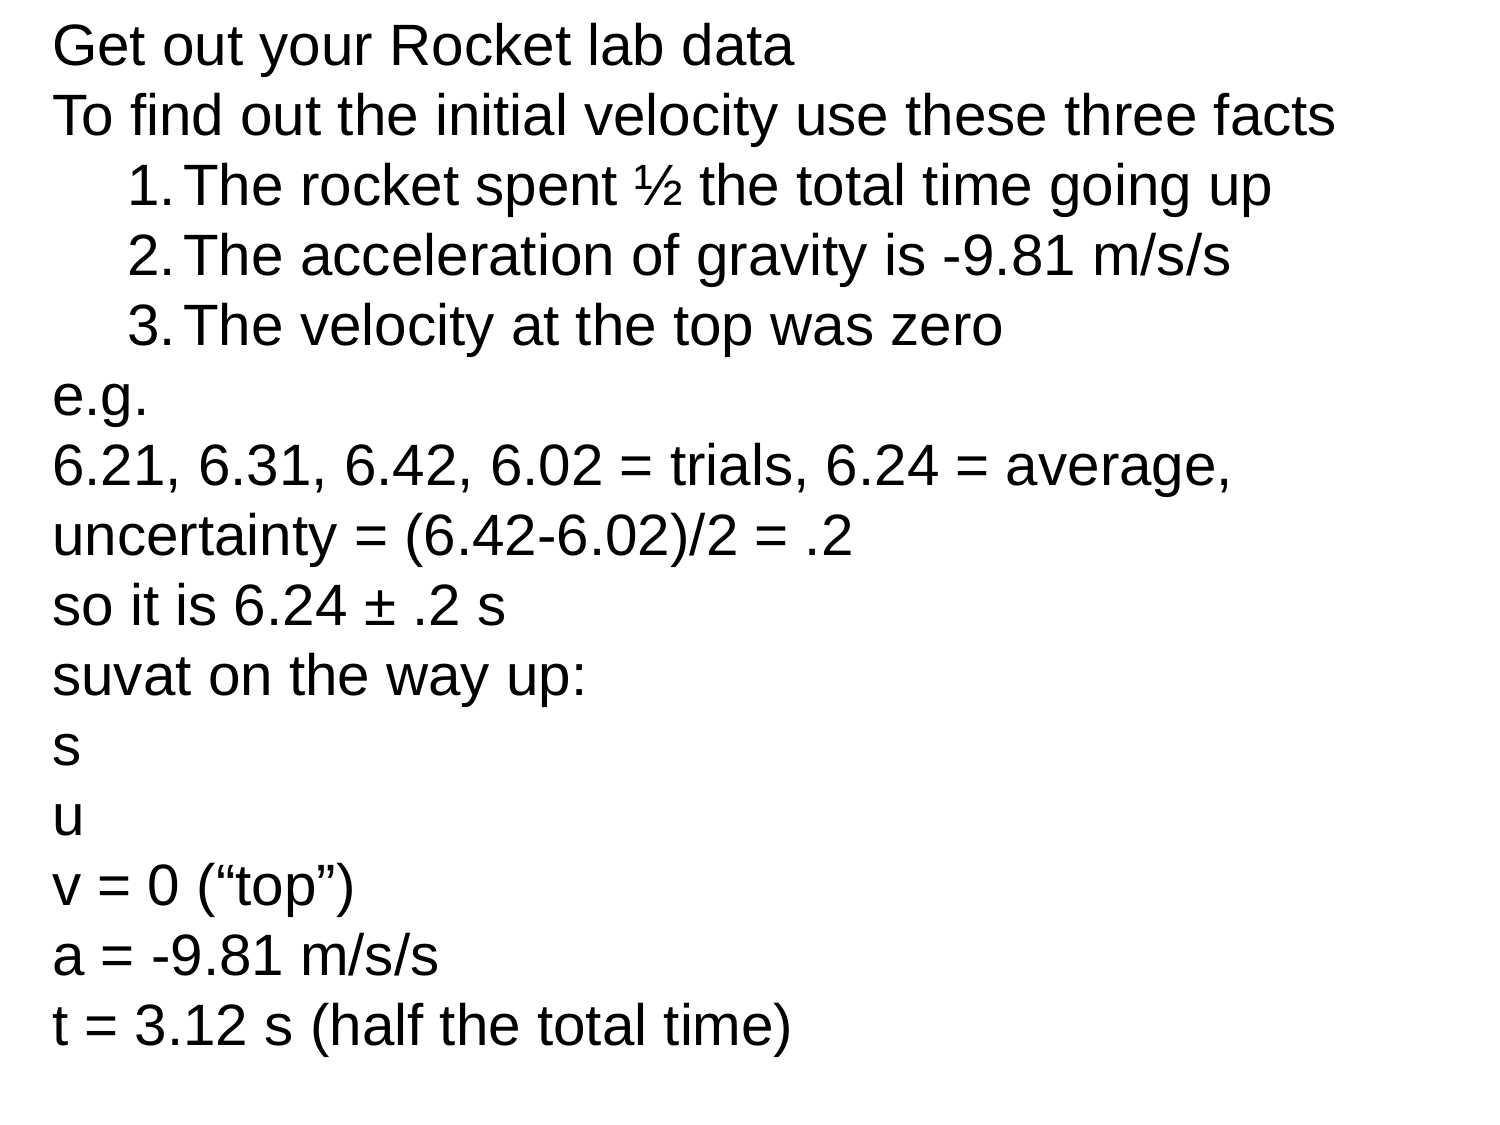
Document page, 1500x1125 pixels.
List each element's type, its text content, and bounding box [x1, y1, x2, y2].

text_box Get out your Rocket lab data To find out the initial velocity use these three facts The rocket spent ½ the total time going up The acceleration of gravity is -9.81 m/s/s The velocity at the top was zero e.g. 6.21, 6.31, 6.42, 6.02 = trials, 6.24 = average, uncertainty = (6.42-6.02)/2 = .2 so it is 6.24 ± .2 s suvat on the way up: s u v = 0 (“top”) a = -9.81 m/s/s t = 3.12 s (half the total time) [37, 0, 1378, 1125]
